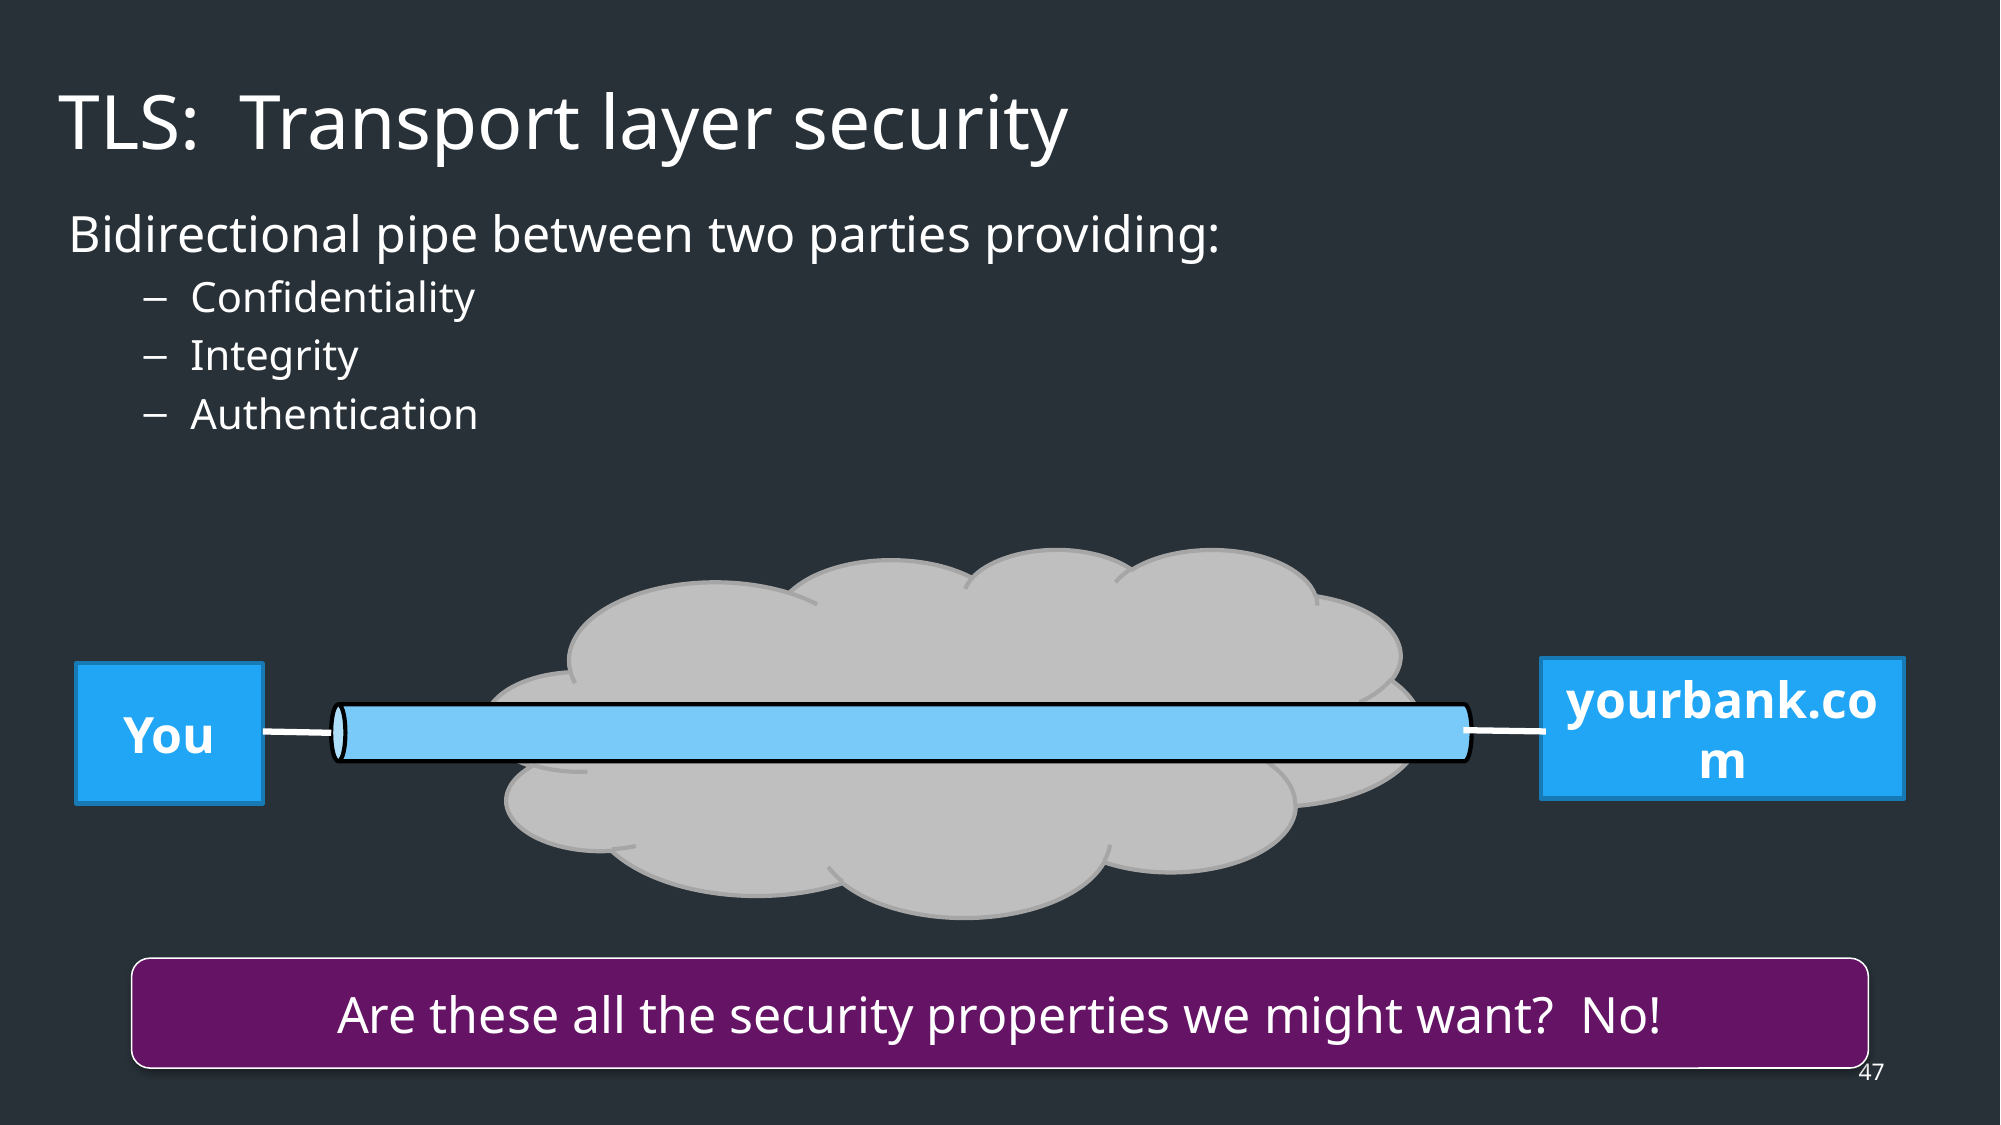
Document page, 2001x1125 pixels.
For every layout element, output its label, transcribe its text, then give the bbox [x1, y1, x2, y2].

text_box Are these all the security properties we might want? No! [130, 957, 1870, 1069]
text_box [504, 764, 1409, 921]
slide_number 47 [1433, 1042, 1900, 1103]
title TLS: Transport layer security [43, 26, 1844, 214]
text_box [334, 741, 342, 758]
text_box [334, 708, 343, 729]
list Bidirectional pipe between two parties providing: Confidentiality Integrity Authentication [53, 195, 1854, 938]
text_box [329, 702, 1474, 764]
text_box yourbank.com [1540, 658, 1905, 799]
text_box [490, 547, 1416, 702]
text_box You [76, 663, 263, 804]
